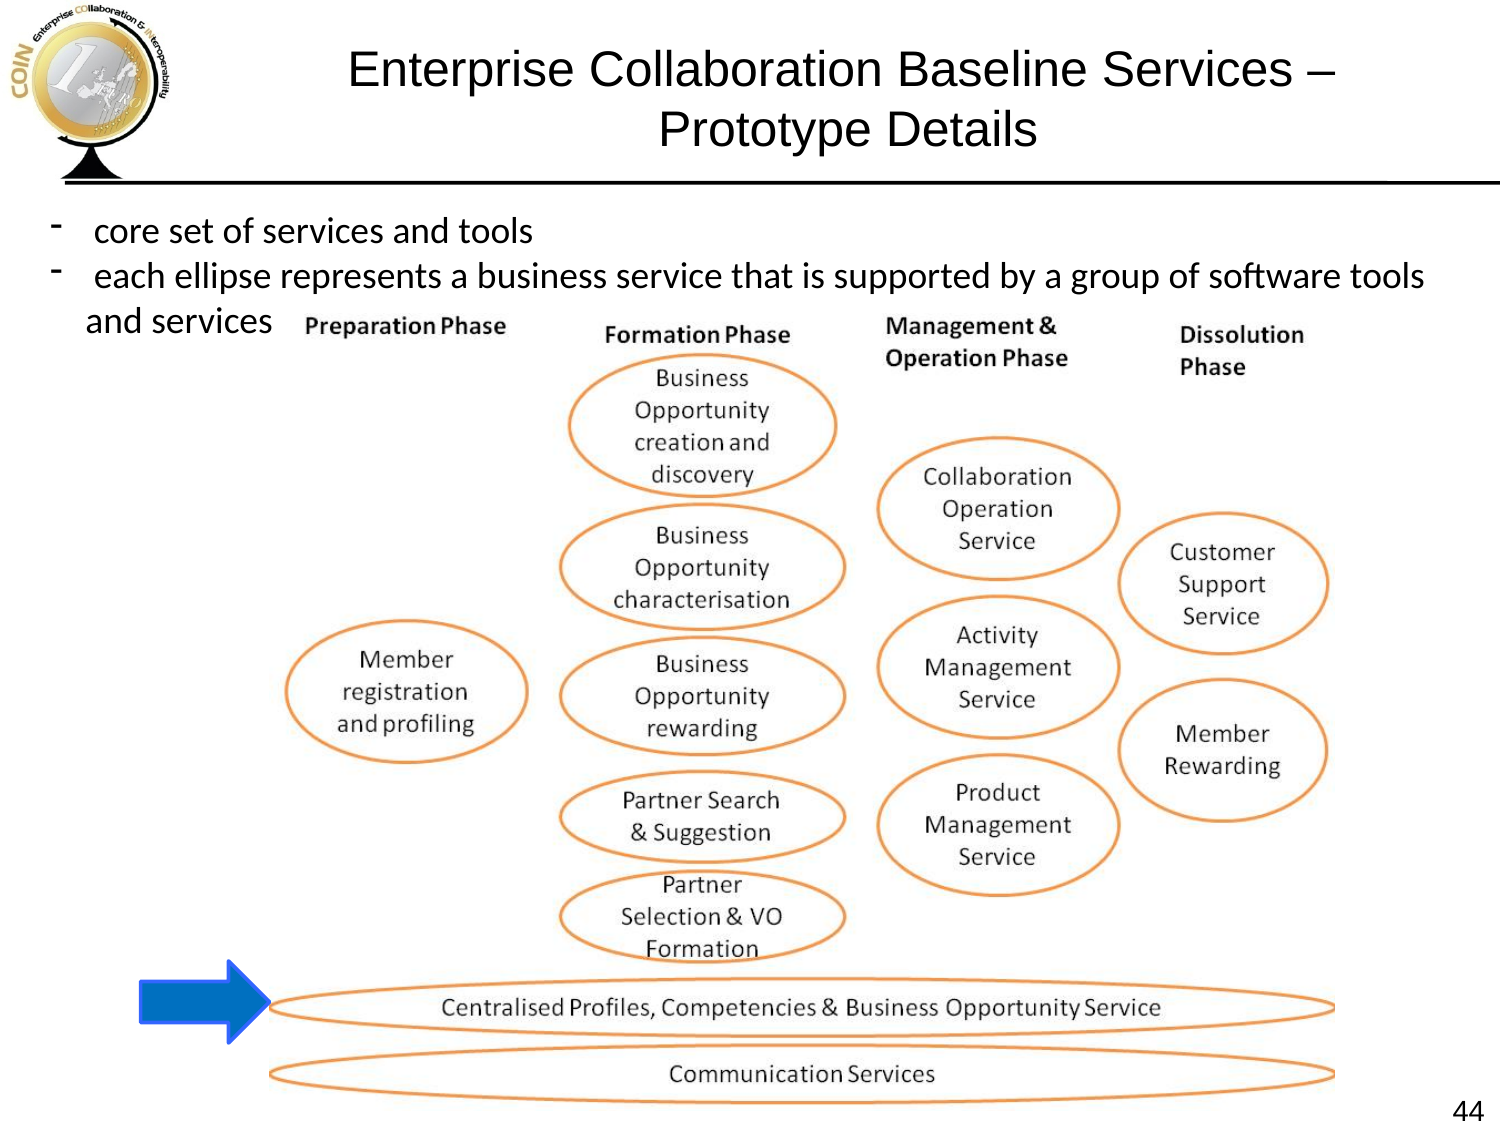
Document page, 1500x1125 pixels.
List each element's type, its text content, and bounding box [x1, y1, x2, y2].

slide_number 44 [1149, 1084, 1500, 1125]
text_box Enterprise Collaboration Baseline Services – Prototype Details [173, 23, 1500, 171]
picture [0, 0, 184, 183]
text_box core set of services and tools each ellipse represents a business service that is supported by a group of software tools and services [35, 198, 1500, 349]
picture [269, 313, 1335, 1112]
text_box [140, 960, 264, 1043]
